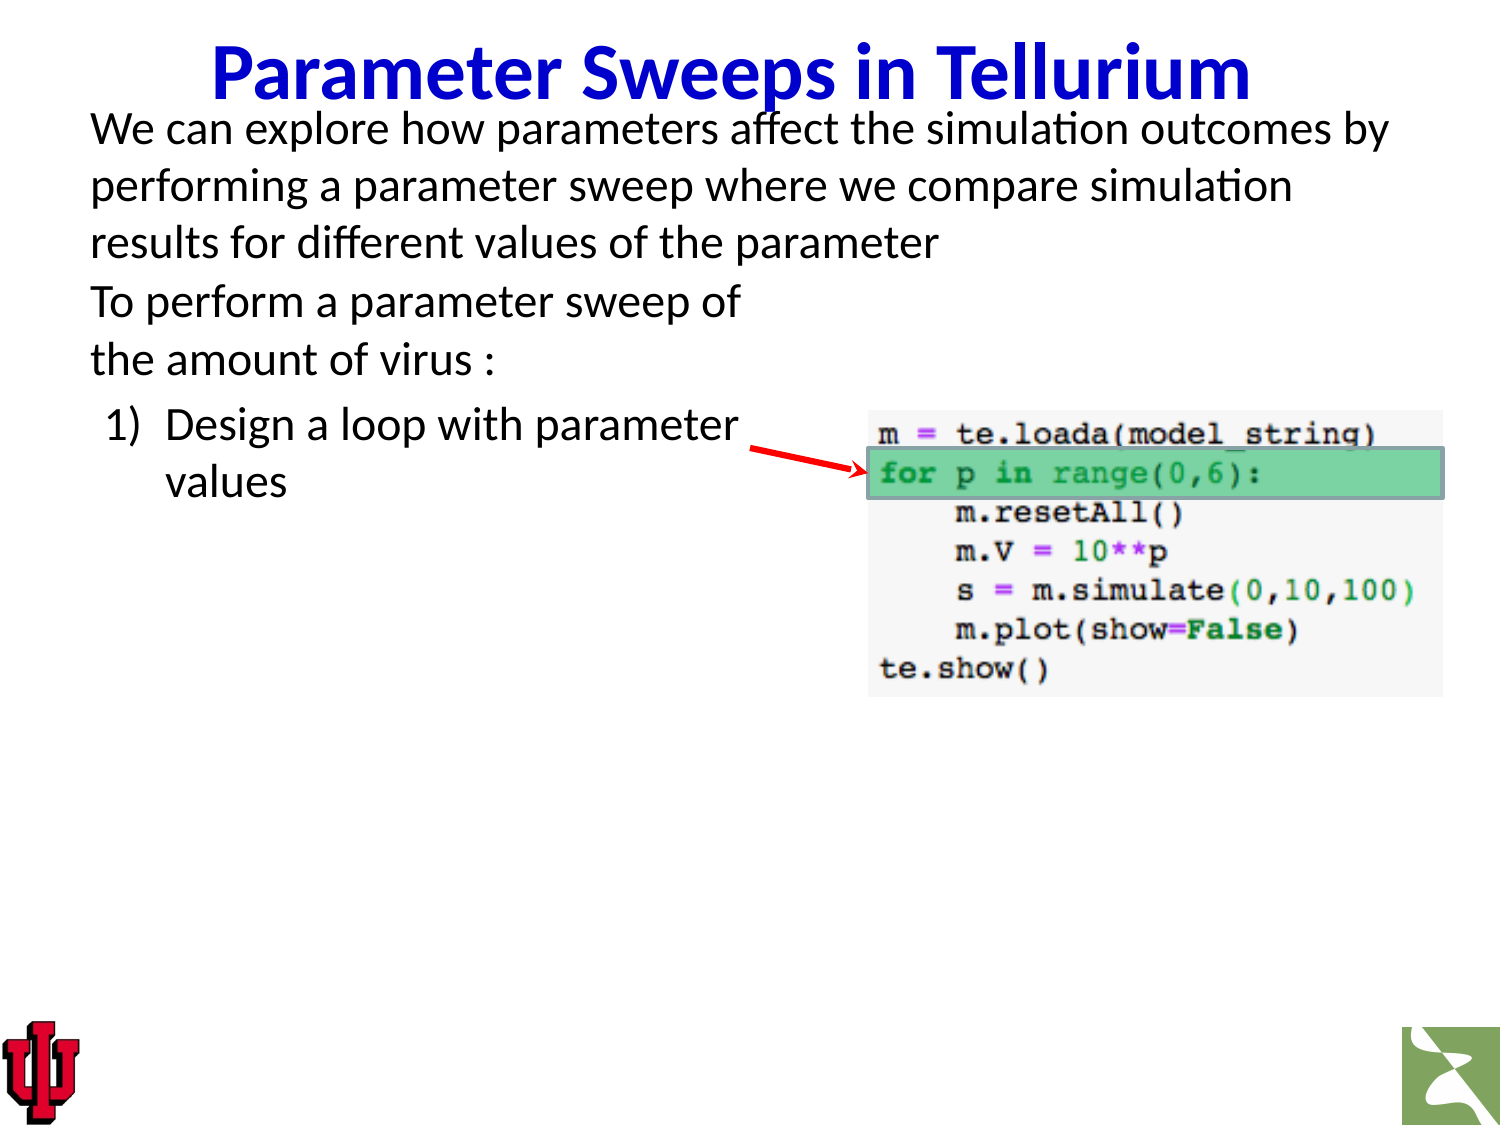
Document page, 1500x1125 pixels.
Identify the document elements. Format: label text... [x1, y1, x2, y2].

title Parameter Sweeps in Tellurium [57, 0, 1408, 136]
picture [1402, 1027, 1500, 1125]
picture [867, 409, 1443, 697]
picture [0, 1020, 80, 1125]
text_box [749, 447, 869, 474]
text_box We can explore how parameters affect the simulation outcomes by performing a parameter sweep where we compare simulation results for different values of the parameter [74, 88, 1443, 878]
